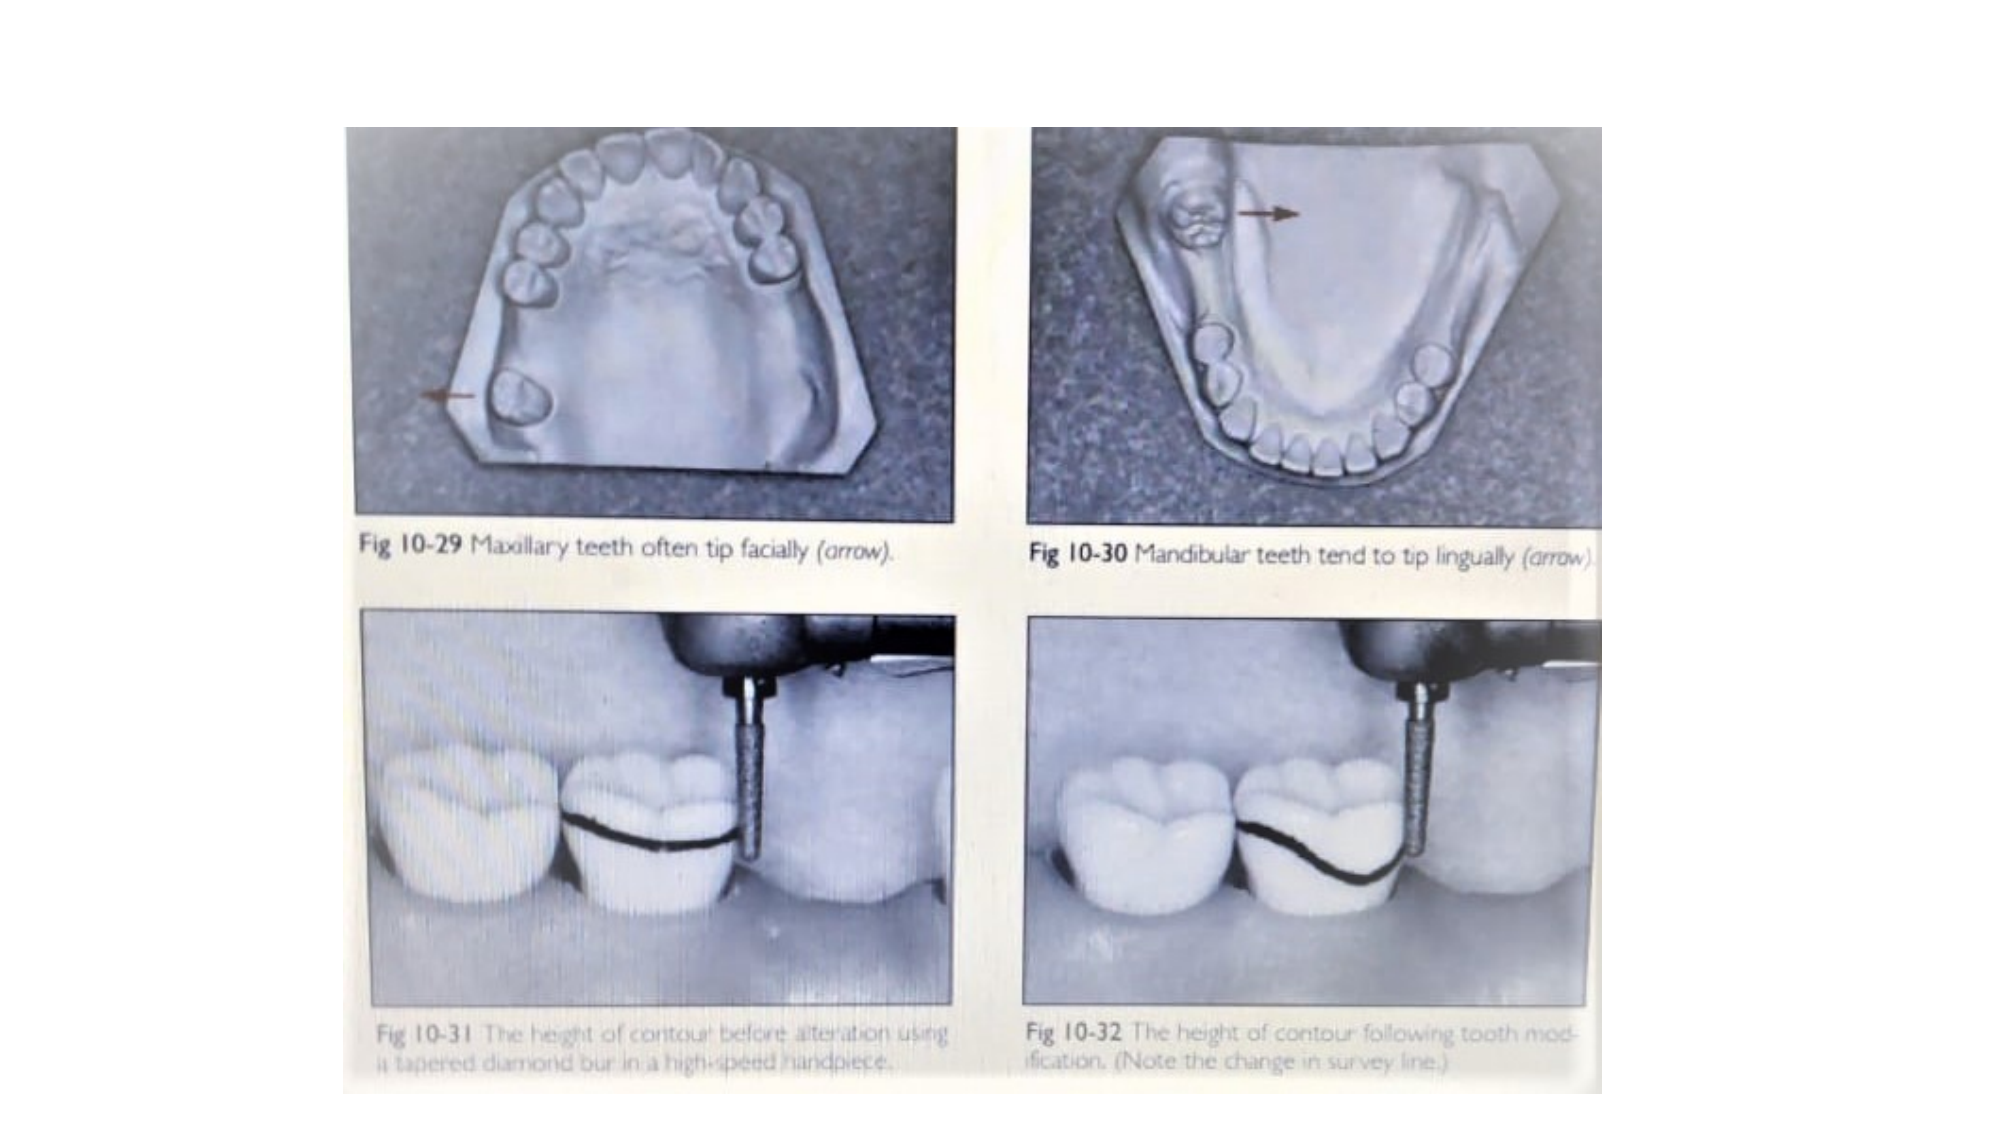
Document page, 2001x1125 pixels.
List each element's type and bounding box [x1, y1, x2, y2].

picture [343, 127, 1602, 1094]
